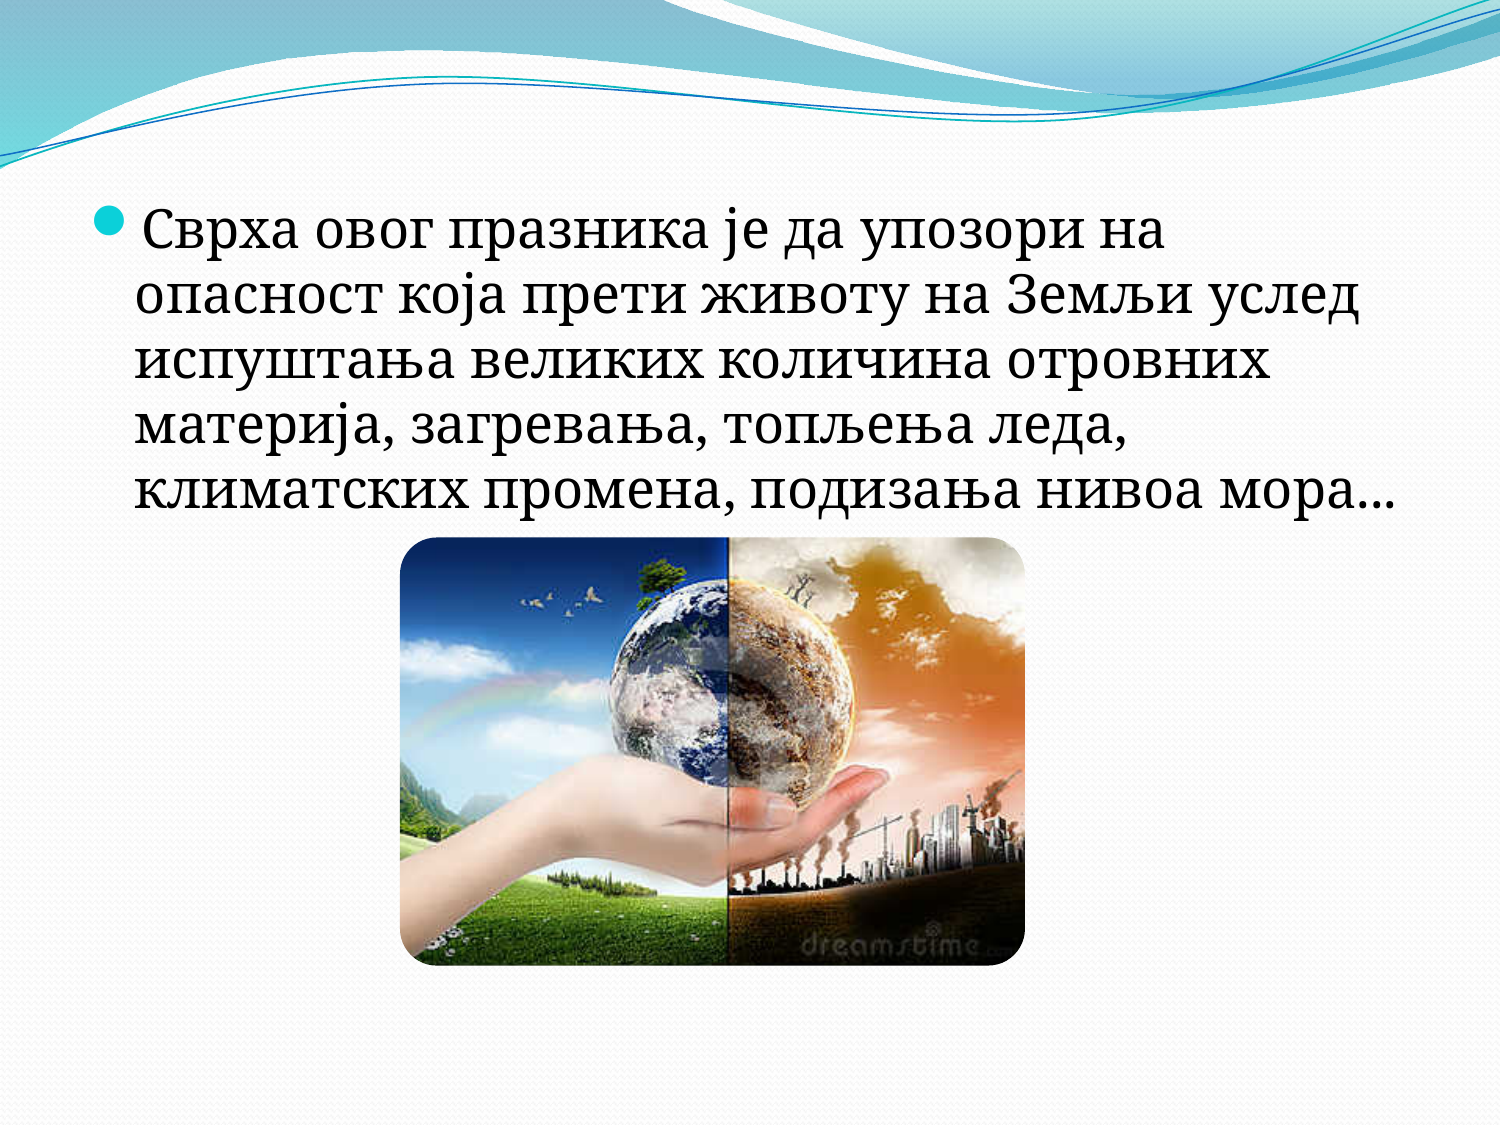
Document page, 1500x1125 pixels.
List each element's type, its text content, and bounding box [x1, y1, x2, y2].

picture [399, 537, 1026, 966]
list Сврха овог празника је да упозори на опасност која прети животу на Земљи услед испуштања великих количина отровних материја, загревања, топљења леда, климатских промена, подизања нивоа мора... [75, 187, 1425, 908]
